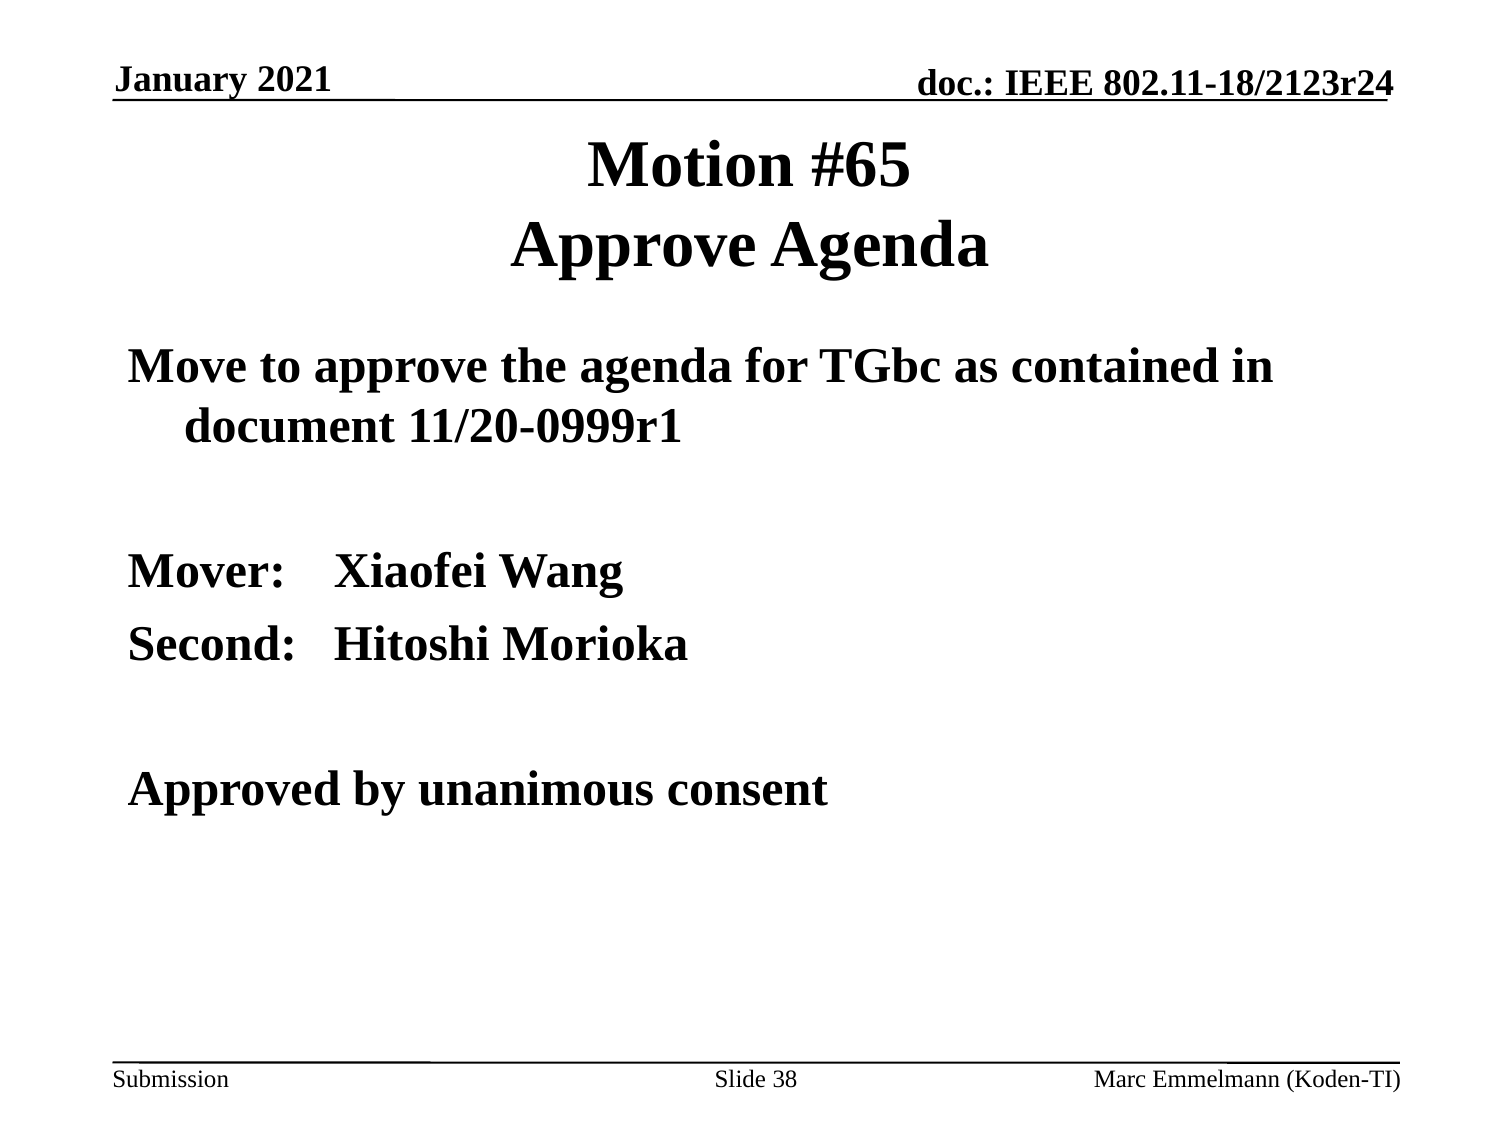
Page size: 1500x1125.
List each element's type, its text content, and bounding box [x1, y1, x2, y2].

footer Marc Emmelmann (Koden-TI) [878, 1061, 1402, 1093]
title Motion #65 Approve Agenda [112, 112, 1388, 288]
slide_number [114, 54, 423, 100]
slide_number Slide 38 [712, 1061, 800, 1123]
list Move to approve the agenda for TGbc as contained in document 11/20-0999r1 Mover: Xiaofei Wang Second: Hitoshi Morioka Approved by unanimous consent [112, 324, 1388, 1000]
